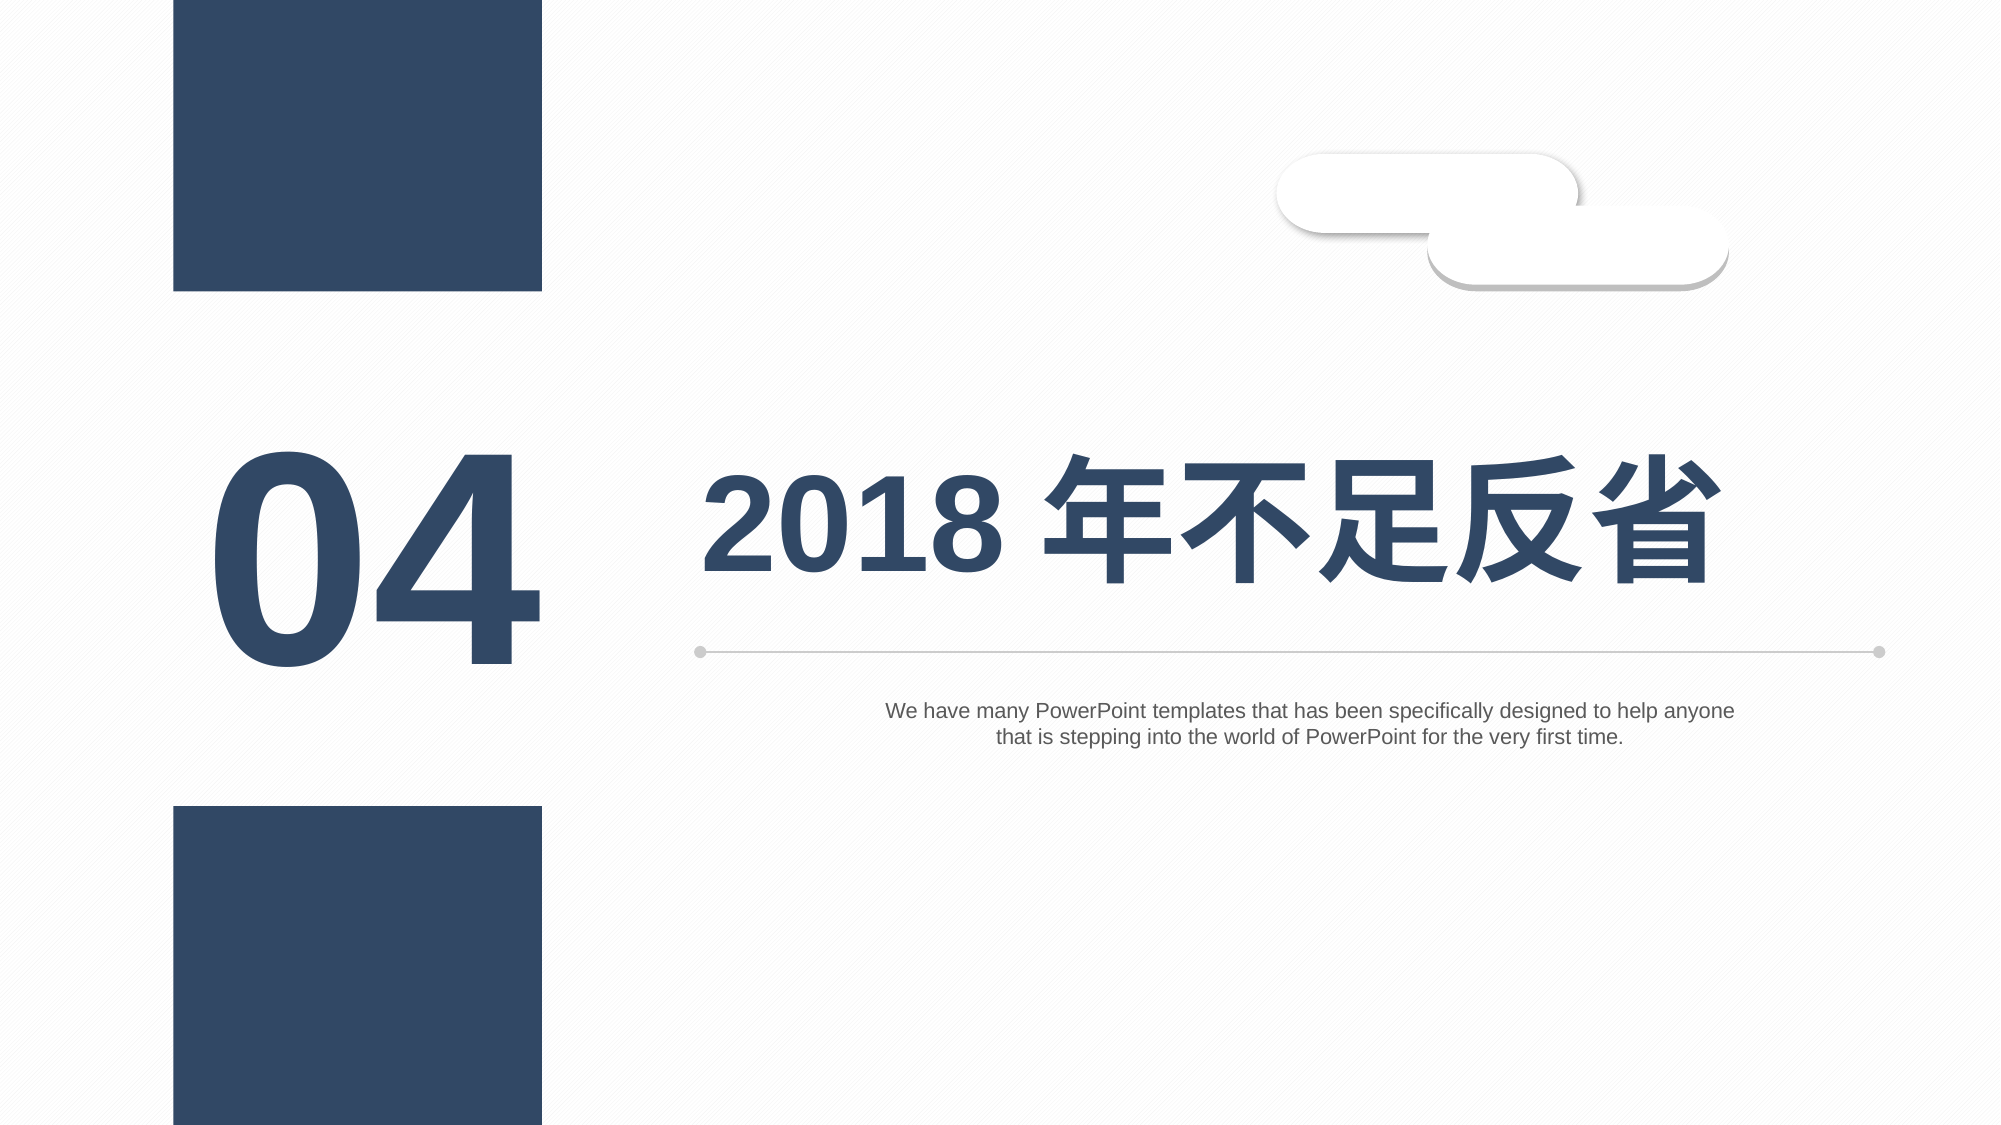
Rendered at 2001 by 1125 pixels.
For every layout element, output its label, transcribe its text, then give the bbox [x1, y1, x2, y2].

text_box [172, 0, 543, 292]
text_box We have many PowerPoint templates that has been specifically designed to help anyone that is stepping into the world of PowerPoint for the very first time. [866, 696, 1755, 749]
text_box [1276, 153, 1729, 292]
text_box [172, 805, 543, 1125]
text_box 2018年不足反省 [700, 433, 1880, 599]
text_box 04 [173, 359, 542, 725]
